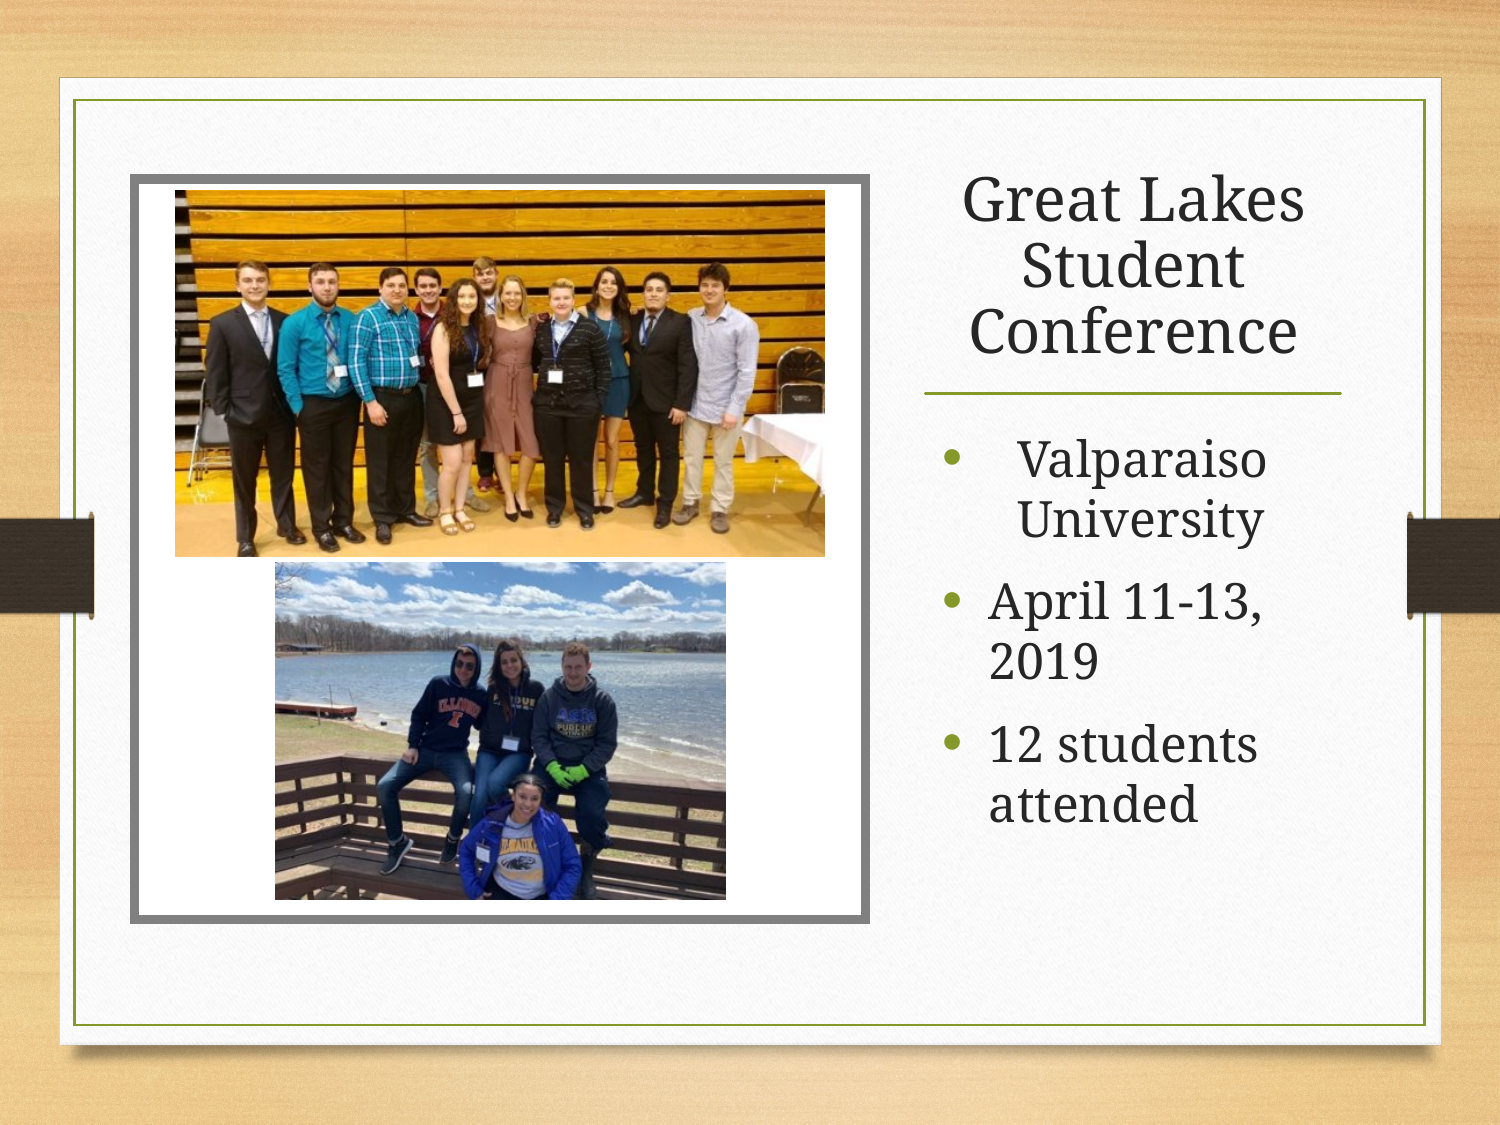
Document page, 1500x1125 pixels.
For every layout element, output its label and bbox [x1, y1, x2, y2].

picture [275, 561, 726, 901]
picture [174, 189, 825, 558]
text_box [0, 0, 1500, 1125]
